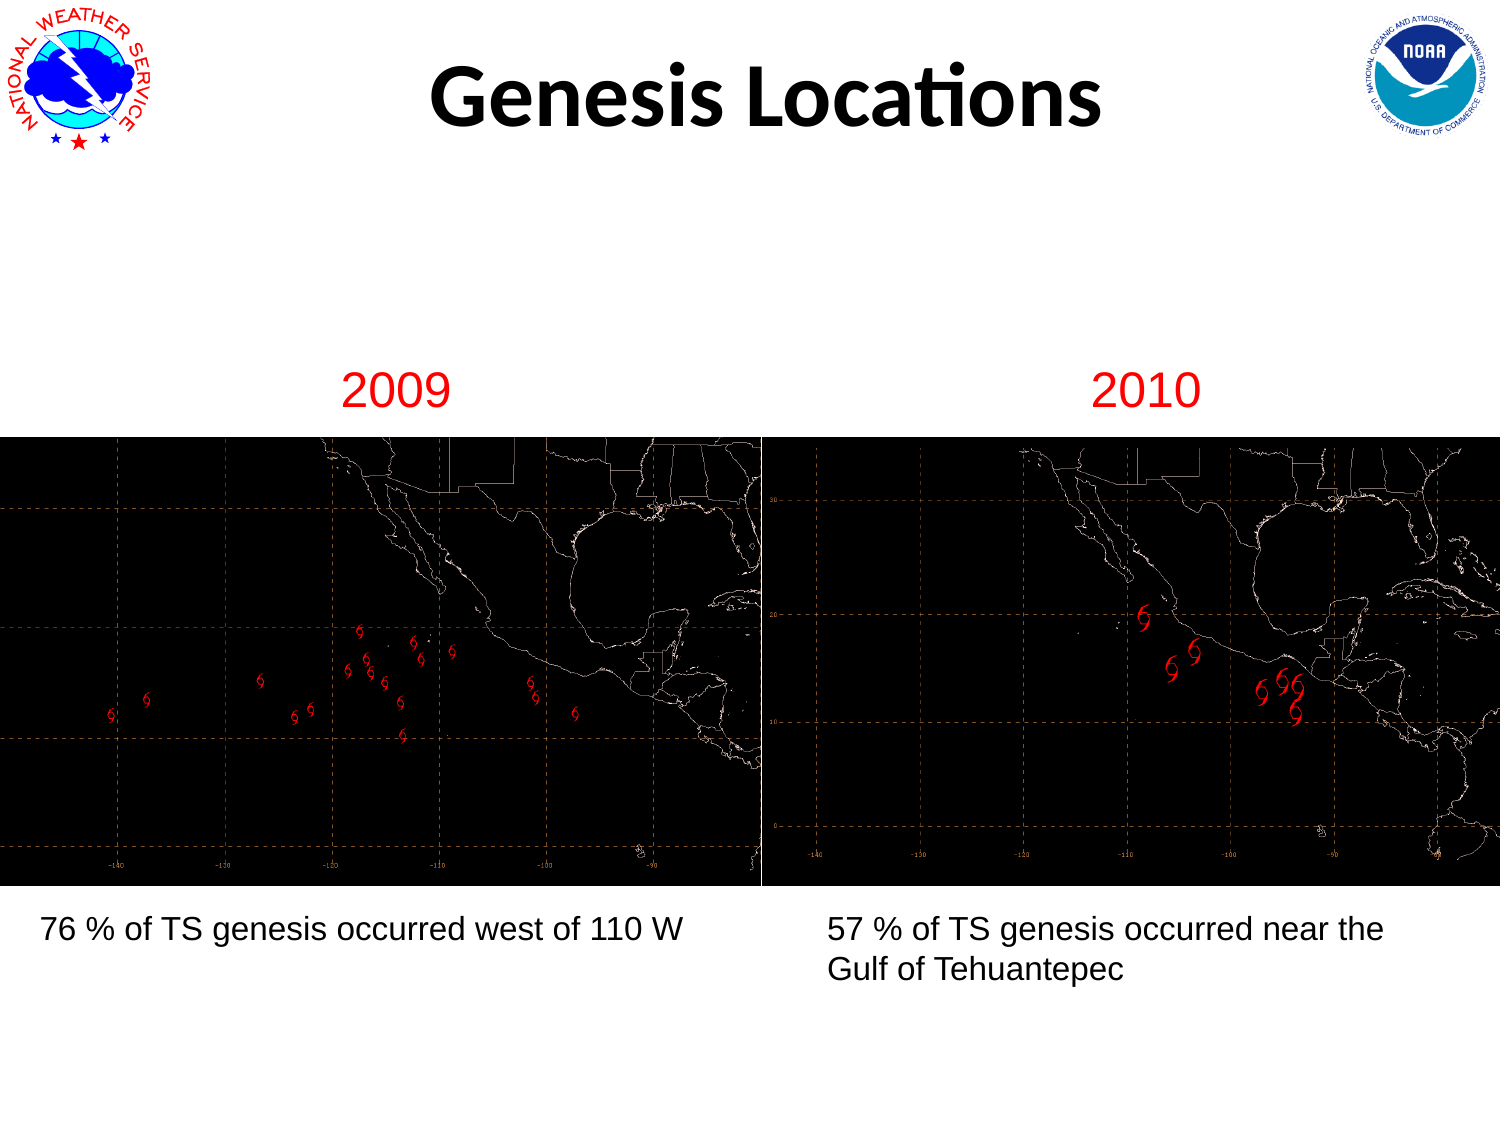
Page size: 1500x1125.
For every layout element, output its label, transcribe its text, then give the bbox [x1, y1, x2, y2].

title Genesis Locations [162, 24, 1350, 155]
text_box 2009 [325, 349, 467, 425]
picture [762, 437, 1500, 887]
picture [1362, 12, 1488, 138]
text_box 57 % of TS genesis occurred near the Gulf of Tehuantepec [812, 899, 1475, 995]
text_box 76 % of TS genesis occurred west of 110 W [24, 899, 775, 955]
text_box 2010 [1075, 349, 1217, 425]
picture [0, 437, 761, 887]
